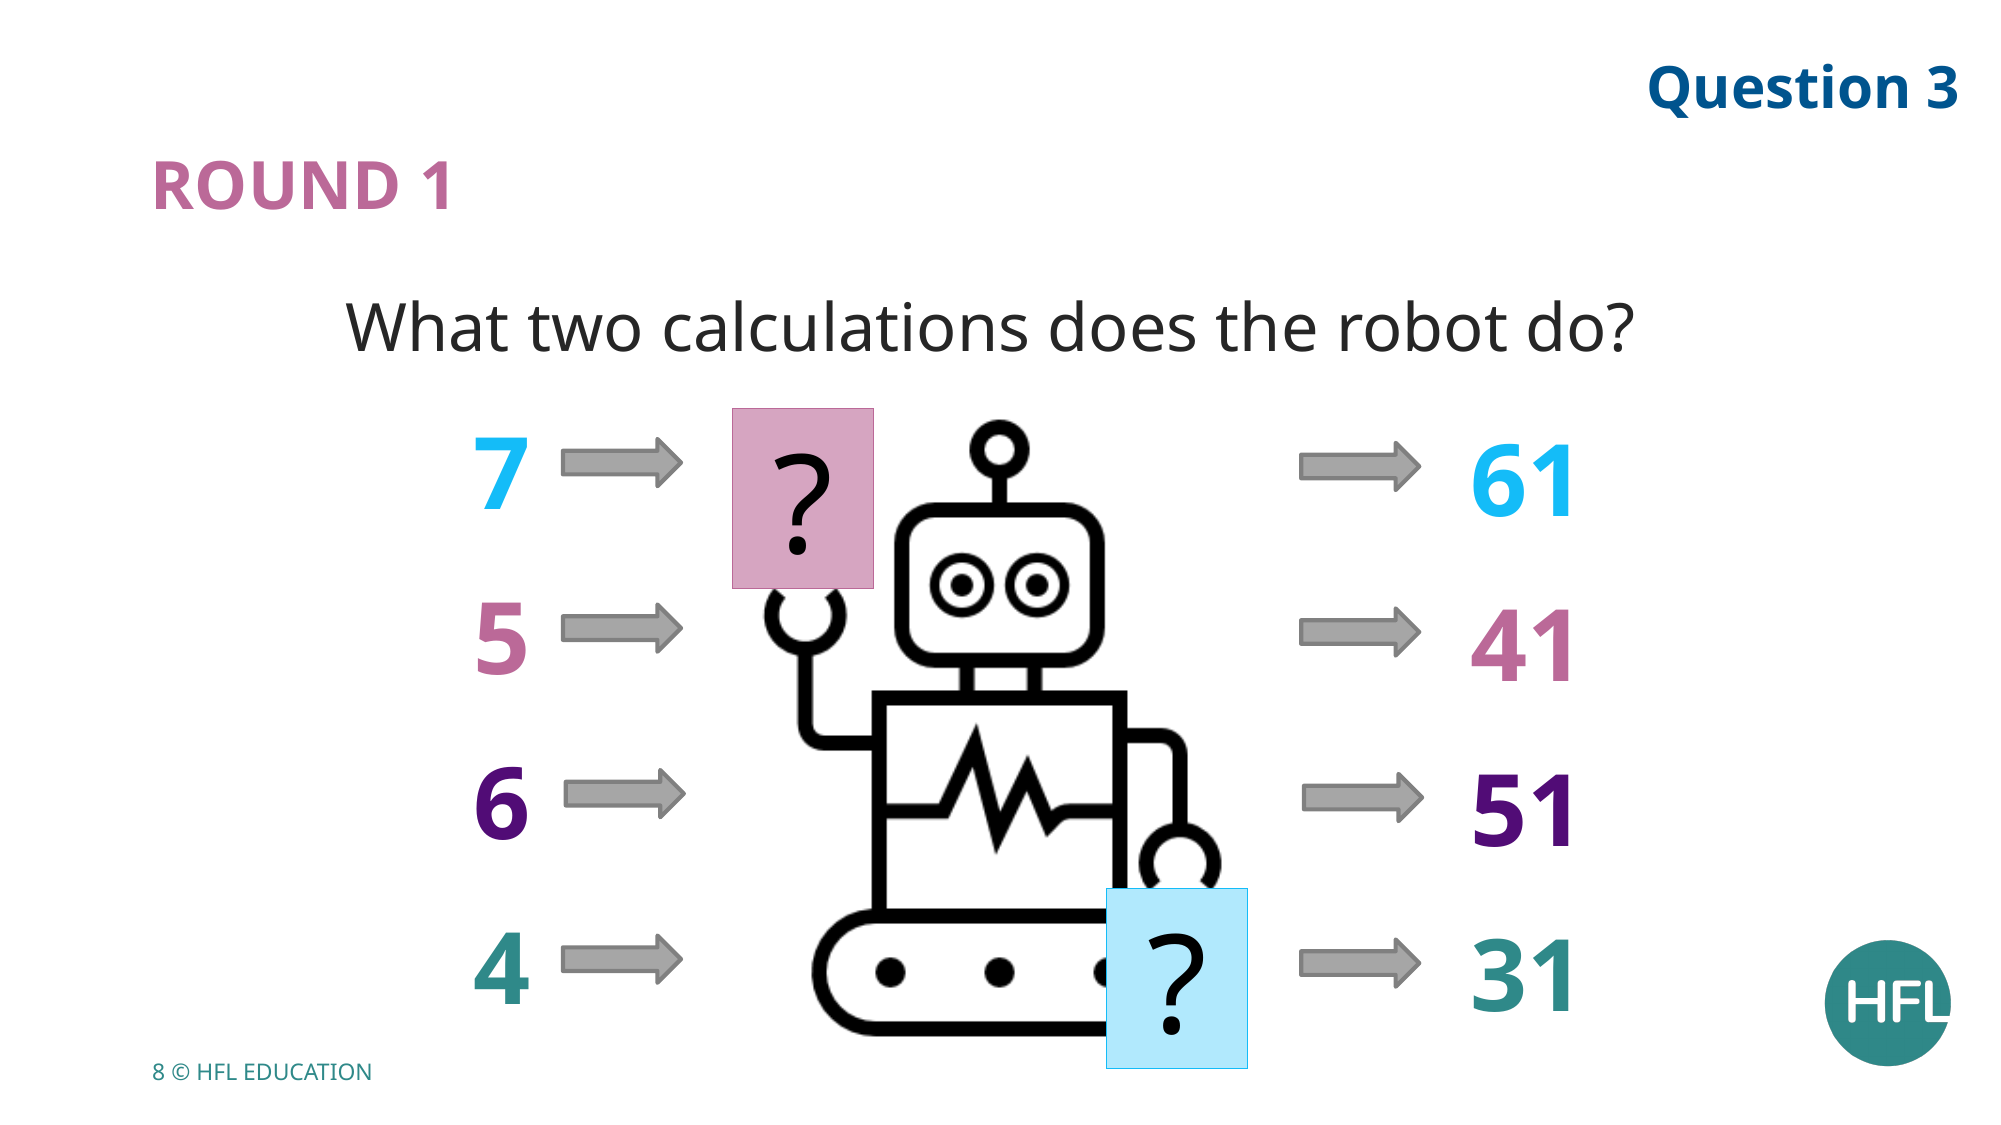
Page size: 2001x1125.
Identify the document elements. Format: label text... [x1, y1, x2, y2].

text_box [560, 448, 634, 477]
text_box [560, 614, 634, 643]
text_box [1366, 771, 1425, 824]
list What two calculations does the robot do? [261, 277, 1739, 374]
title Round 1 [135, 88, 1613, 278]
text_box [563, 779, 634, 808]
text_box [1366, 937, 1422, 989]
text_box 7 5 6 4 [459, 402, 547, 1032]
picture [639, 375, 1361, 1097]
text_box [1366, 440, 1422, 493]
text_box Question 3 [1631, 43, 1975, 128]
text_box 61 41 51 31 [1455, 408, 1600, 1039]
picture [1815, 934, 1959, 1074]
text_box [560, 945, 634, 974]
text_box [1366, 606, 1422, 658]
